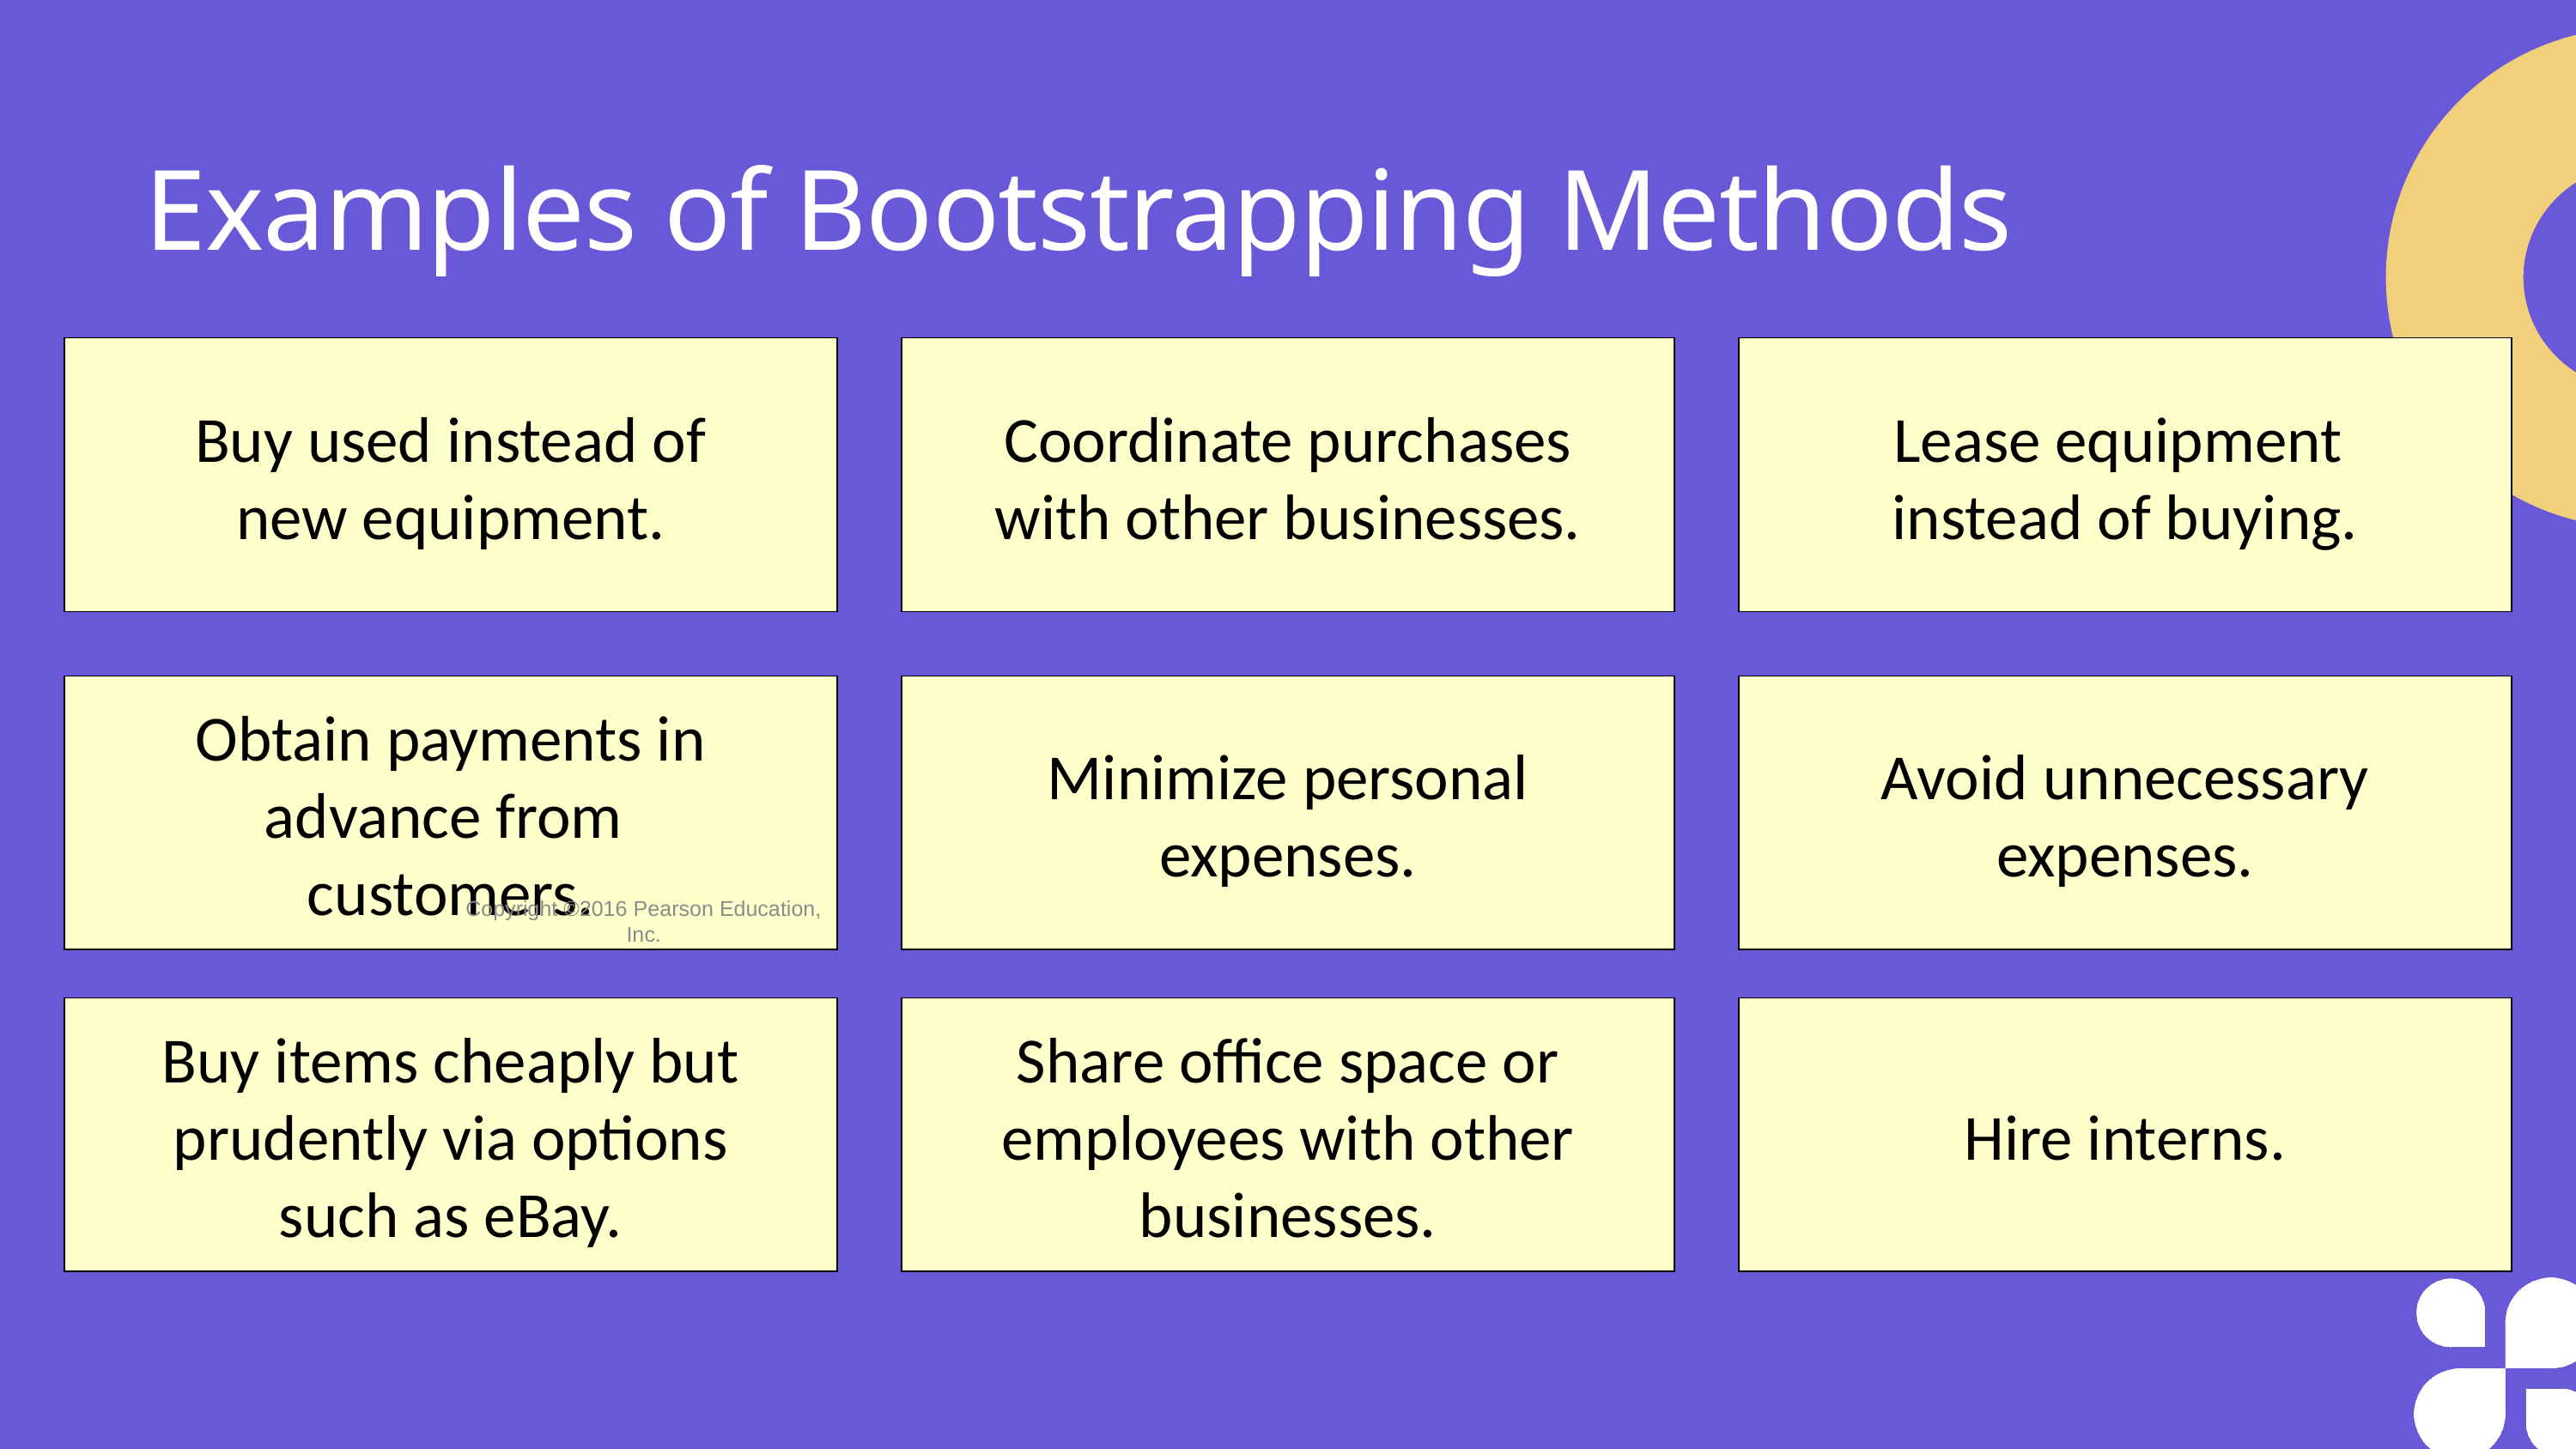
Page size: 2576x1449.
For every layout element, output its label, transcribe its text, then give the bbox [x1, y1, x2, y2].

text_box Avoid unnecessary expenses. [1738, 676, 2512, 950]
picture [2414, 1277, 2576, 1449]
text_box Share office space or employees with other businesses. [901, 997, 1674, 1272]
text_box Coordinate purchases with other businesses. [901, 337, 1674, 612]
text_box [2385, 27, 2576, 528]
text_box Obtain payments in advance from customers. [64, 676, 837, 950]
footer Copyright ©2016 Pearson Education, Inc. [440, 894, 848, 947]
text_box Hire interns. [1738, 997, 2512, 1272]
text_box Minimize personal expenses. [901, 676, 1674, 950]
text_box Buy used instead of new equipment. [64, 337, 837, 612]
text_box Lease equipment instead of buying. [1738, 337, 2512, 612]
text_box Examples of Bootstrapping Methods [144, 161, 2275, 273]
text_box Buy items cheaply but prudently via options such as eBay. [64, 997, 837, 1272]
